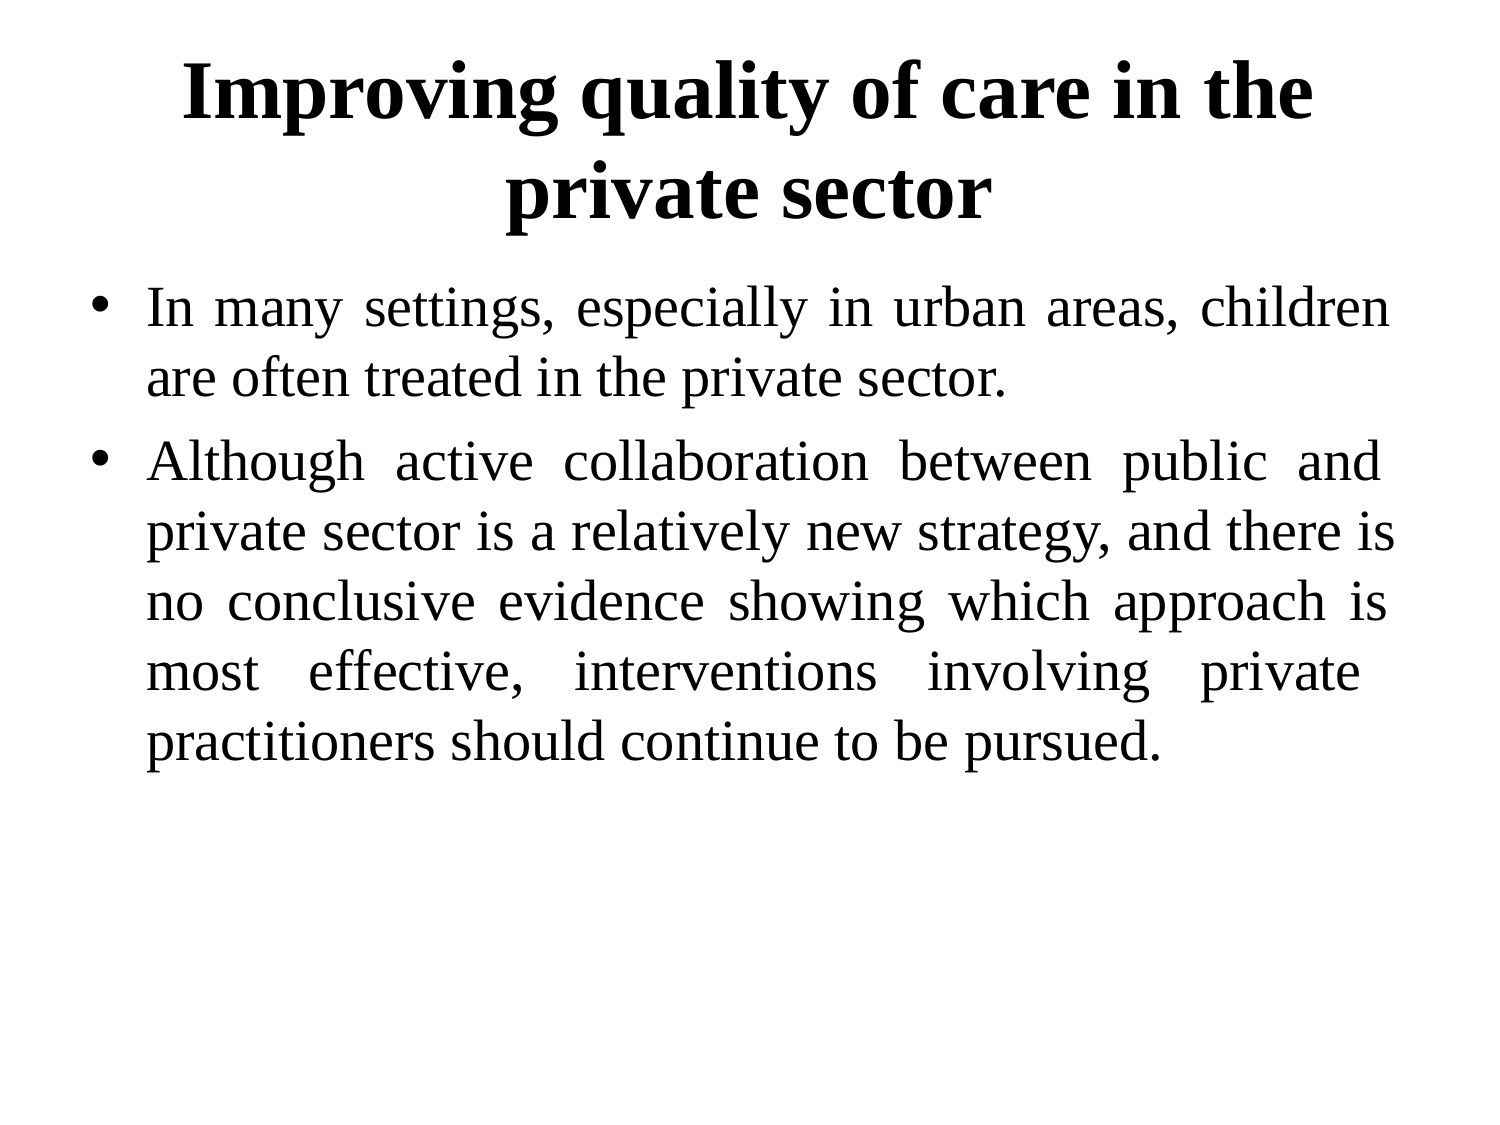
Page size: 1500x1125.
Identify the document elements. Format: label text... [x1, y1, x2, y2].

title Improving quality of care in the private sector [68, 33, 1432, 236]
text_box In many settings, especially in urban areas, children are often treated in the private sector. Although active collaboration between public and private sector is a relatively new strategy, and there is no conclusive evidence showing which approach is most effective, interventions involving private practitioners should continue to be pursued. [87, 265, 1413, 772]
